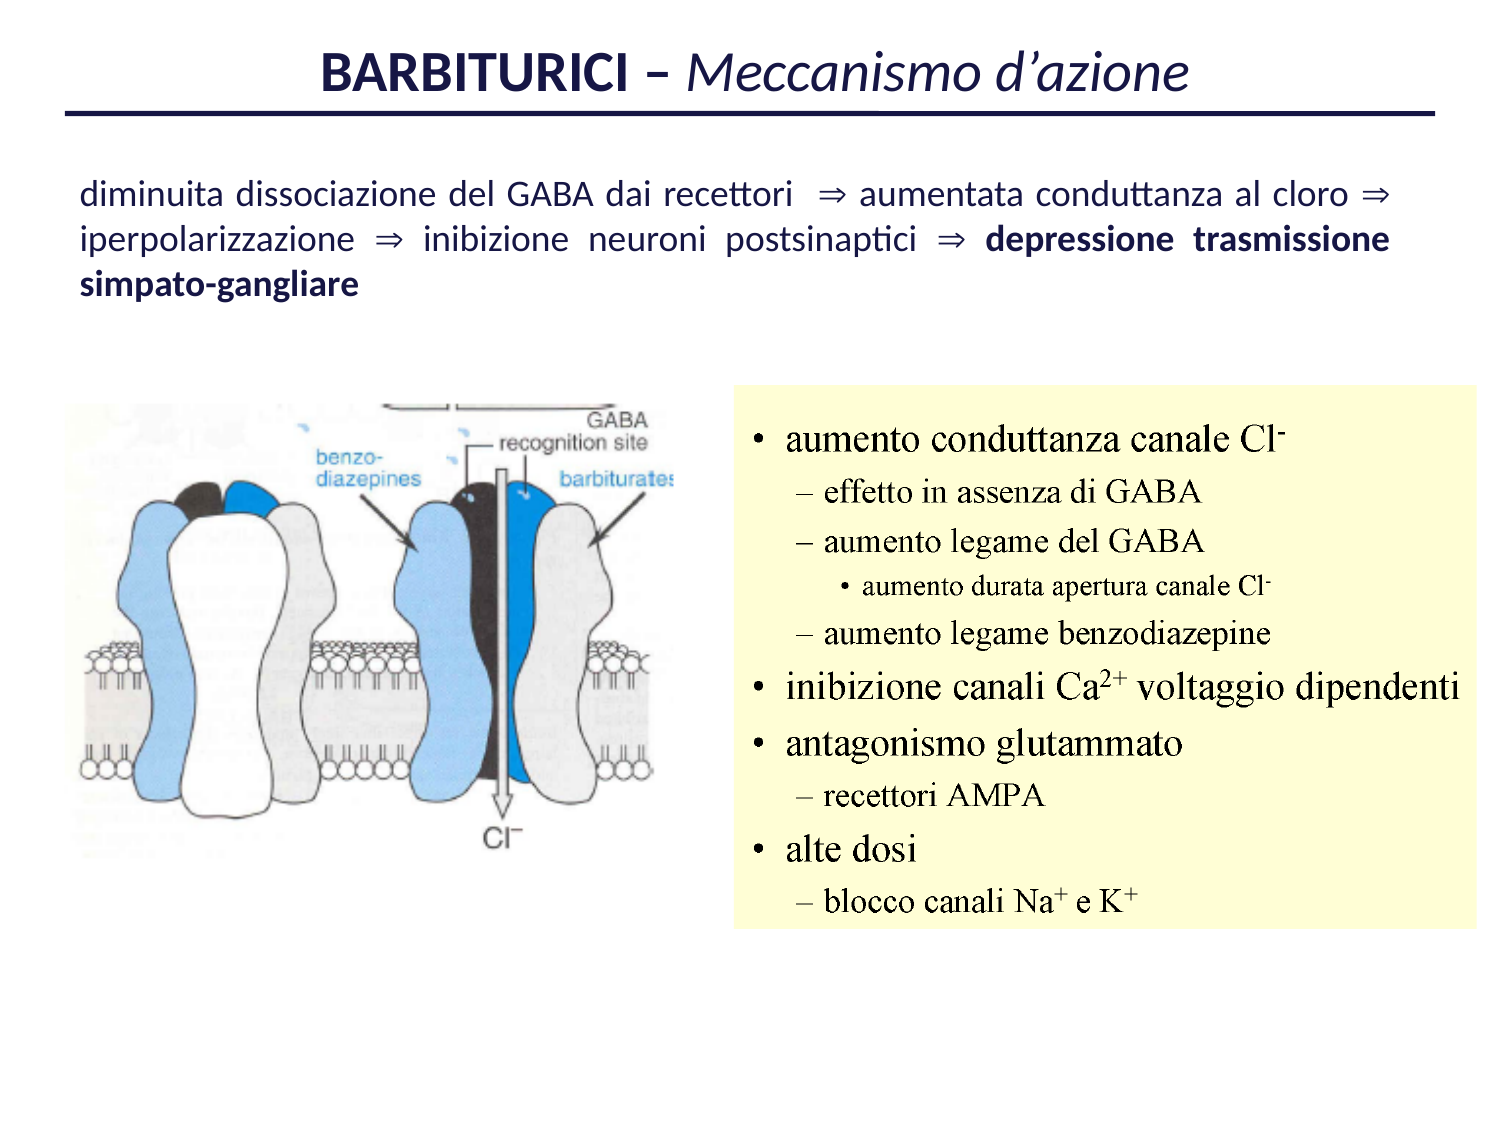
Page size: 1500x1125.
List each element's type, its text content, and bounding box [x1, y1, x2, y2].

text_box BARBITURICI – Meccanismo d’azione [149, 24, 1362, 111]
picture [64, 373, 704, 880]
picture [733, 385, 1477, 929]
text_box diminuita dissociazione del GABA dai recettori  aumentata conduttanza al cloro  iperpolarizzazione  inibizione neuroni postsinaptici  depressione trasmissione simpato-gangliare [64, 160, 1406, 312]
